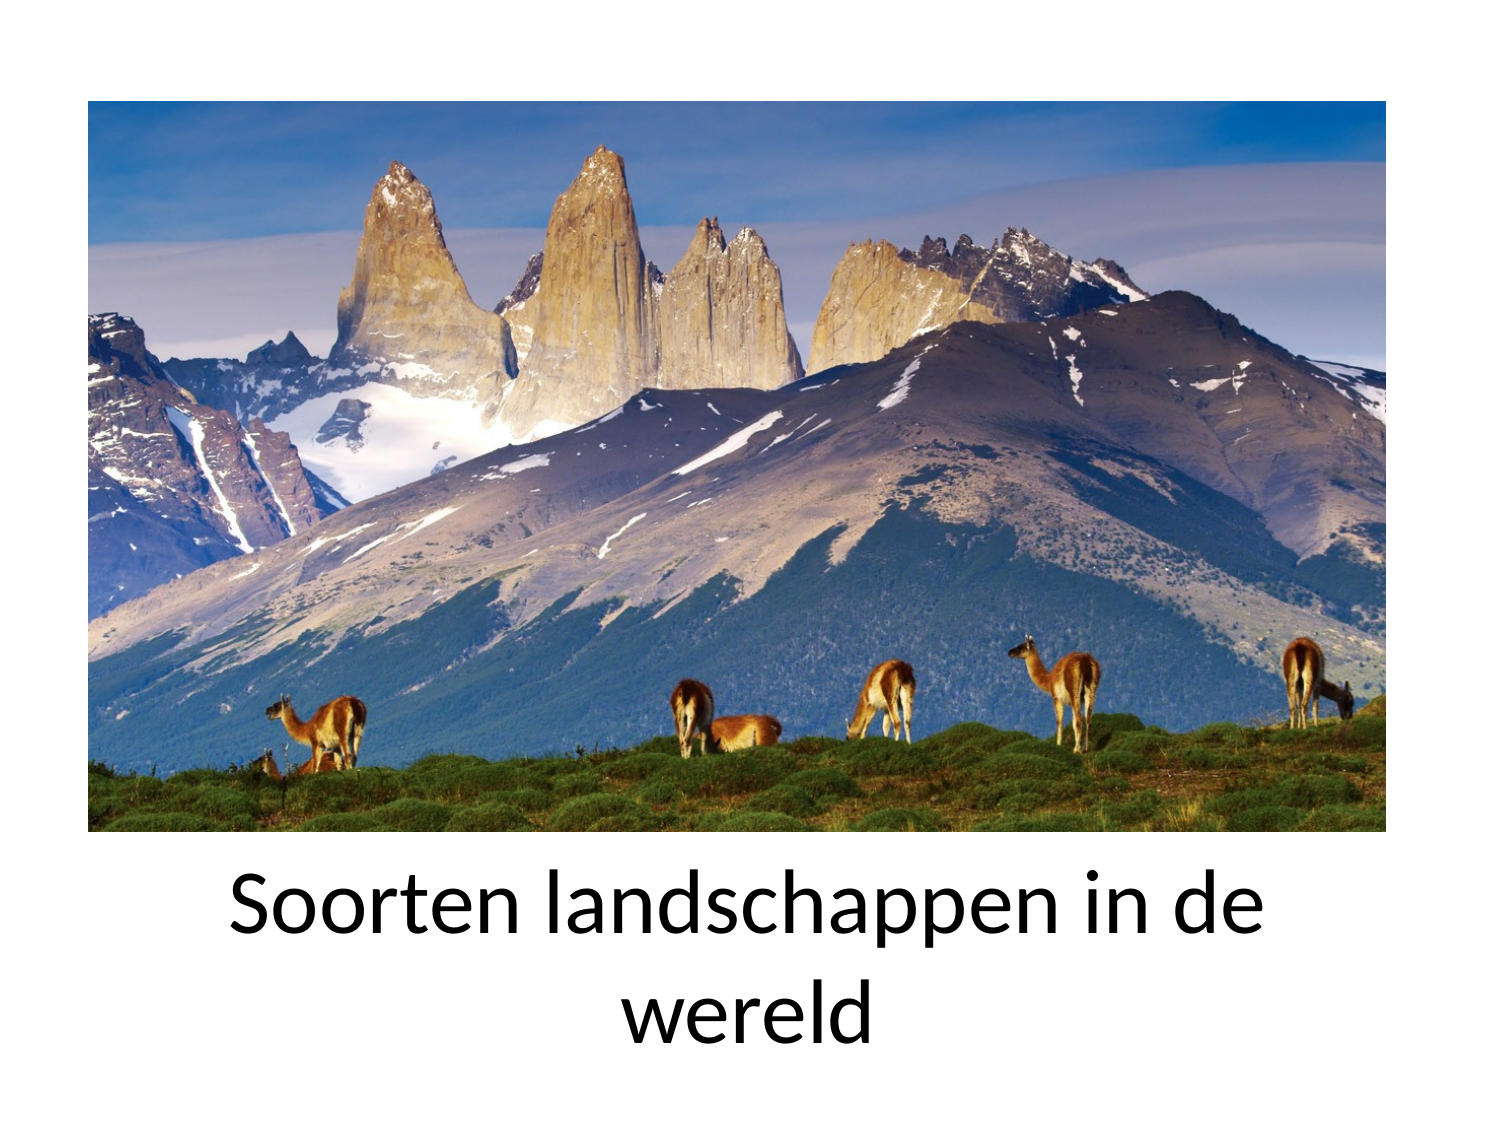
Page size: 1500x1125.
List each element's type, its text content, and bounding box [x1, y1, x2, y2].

picture [88, 101, 1386, 832]
title Soorten landschappen in de wereld [110, 839, 1386, 1073]
